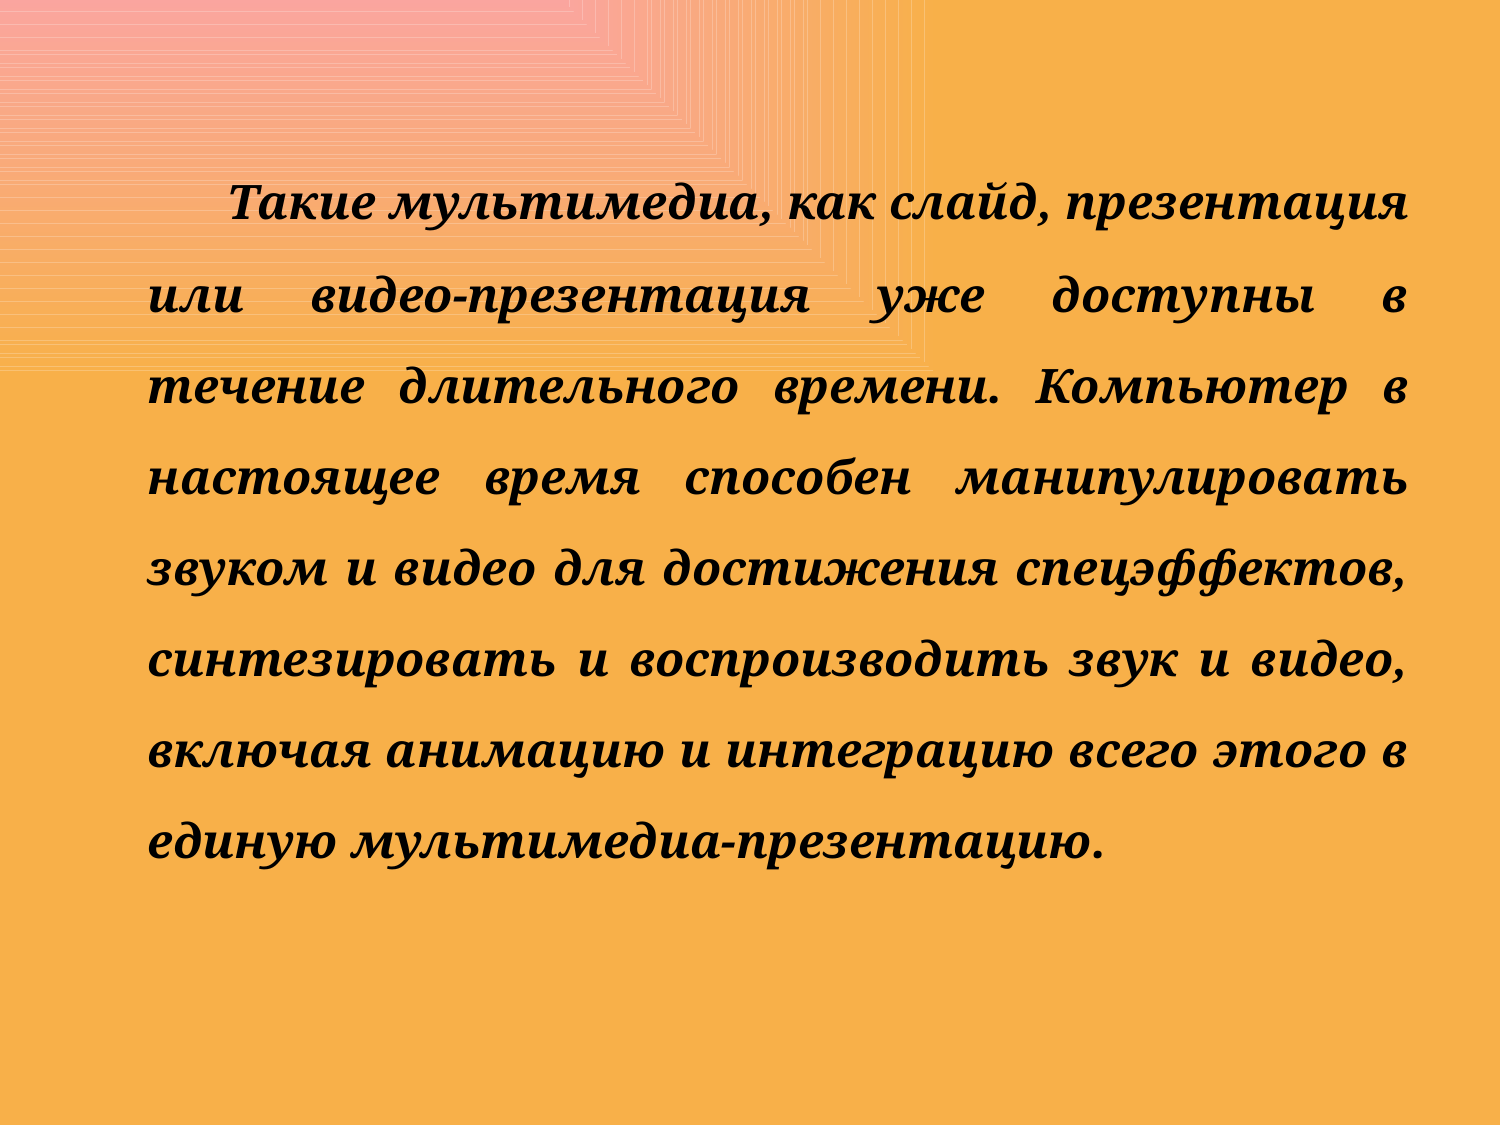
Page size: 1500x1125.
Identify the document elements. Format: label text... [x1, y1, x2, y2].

list Такие мультимедиа, как слайд, презентация или видео-презентация уже доступны в течение длительного времени. Компьютер в настоящее время способен манипулировать звуком и видео для достижения спецэффектов, синтезировать и воспроизводить звук и видео, включая анимацию и интеграцию всего этого в единую мультимедиа-презентацию. [74, 116, 1426, 1006]
